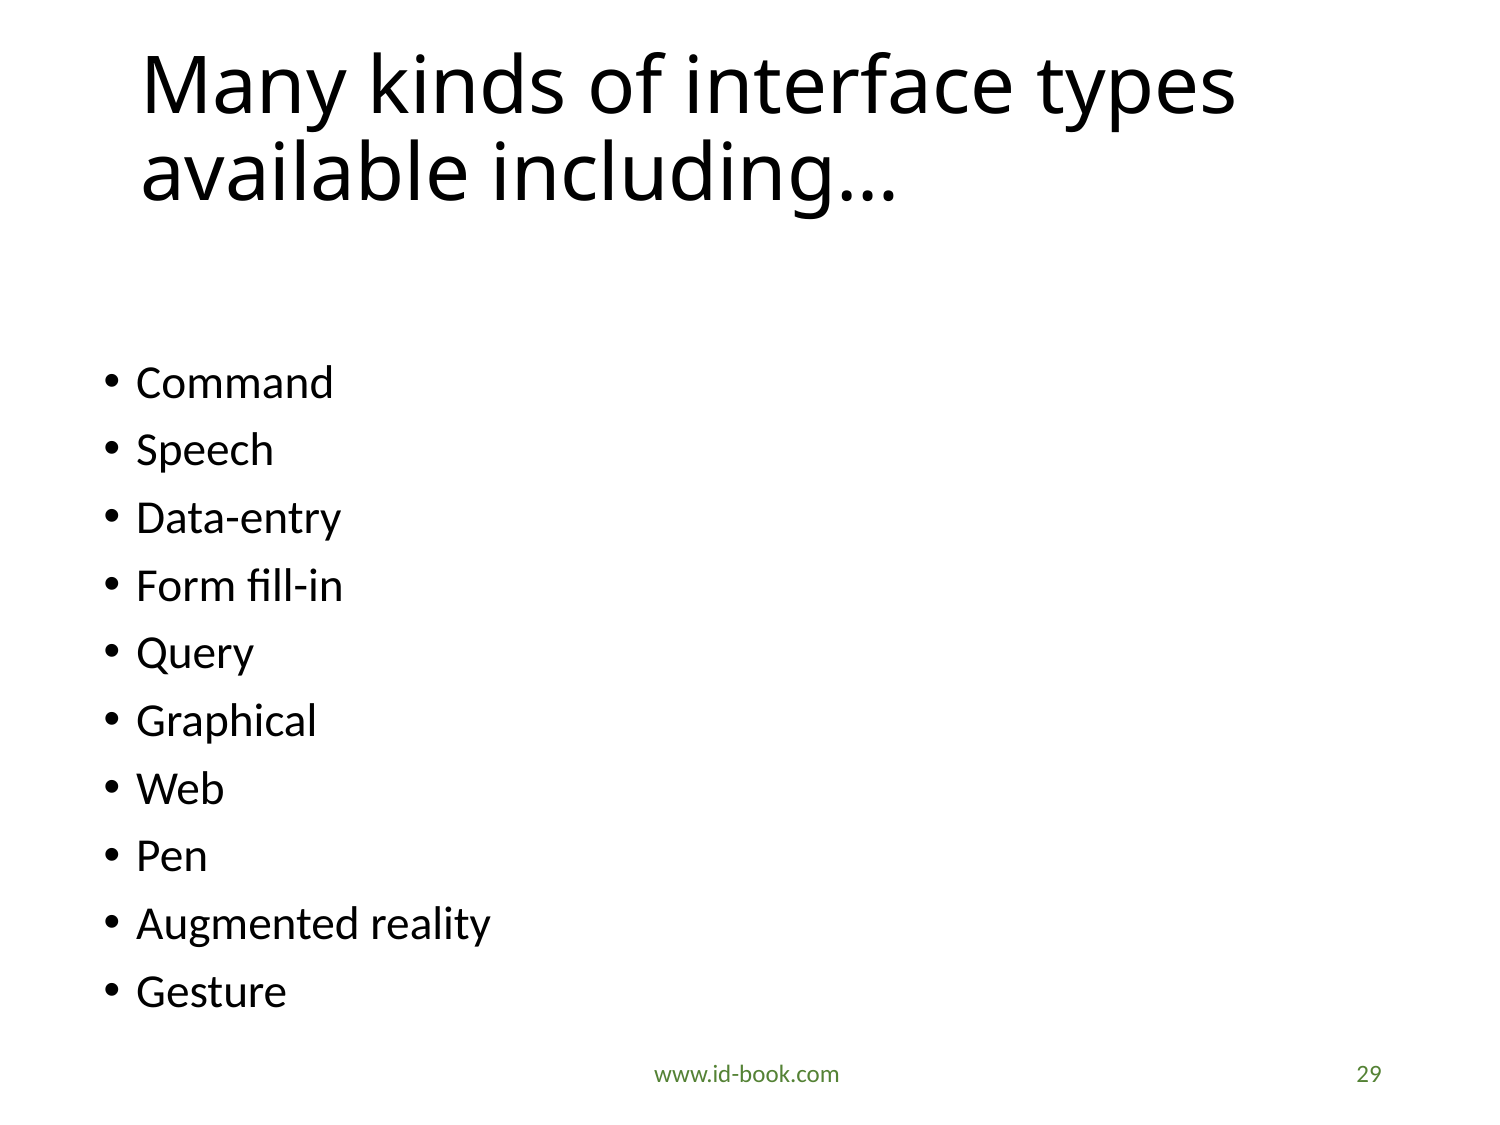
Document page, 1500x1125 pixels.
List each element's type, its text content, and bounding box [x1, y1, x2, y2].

slide_number 29 [1059, 1042, 1397, 1103]
footer www.id-book.com [496, 1042, 1004, 1103]
title Many kinds of interface types available including… [125, 37, 1400, 225]
list Command Speech Data-entry Form fill-in Query Graphical Web Pen Augmented reality Gesture [88, 349, 1364, 1025]
